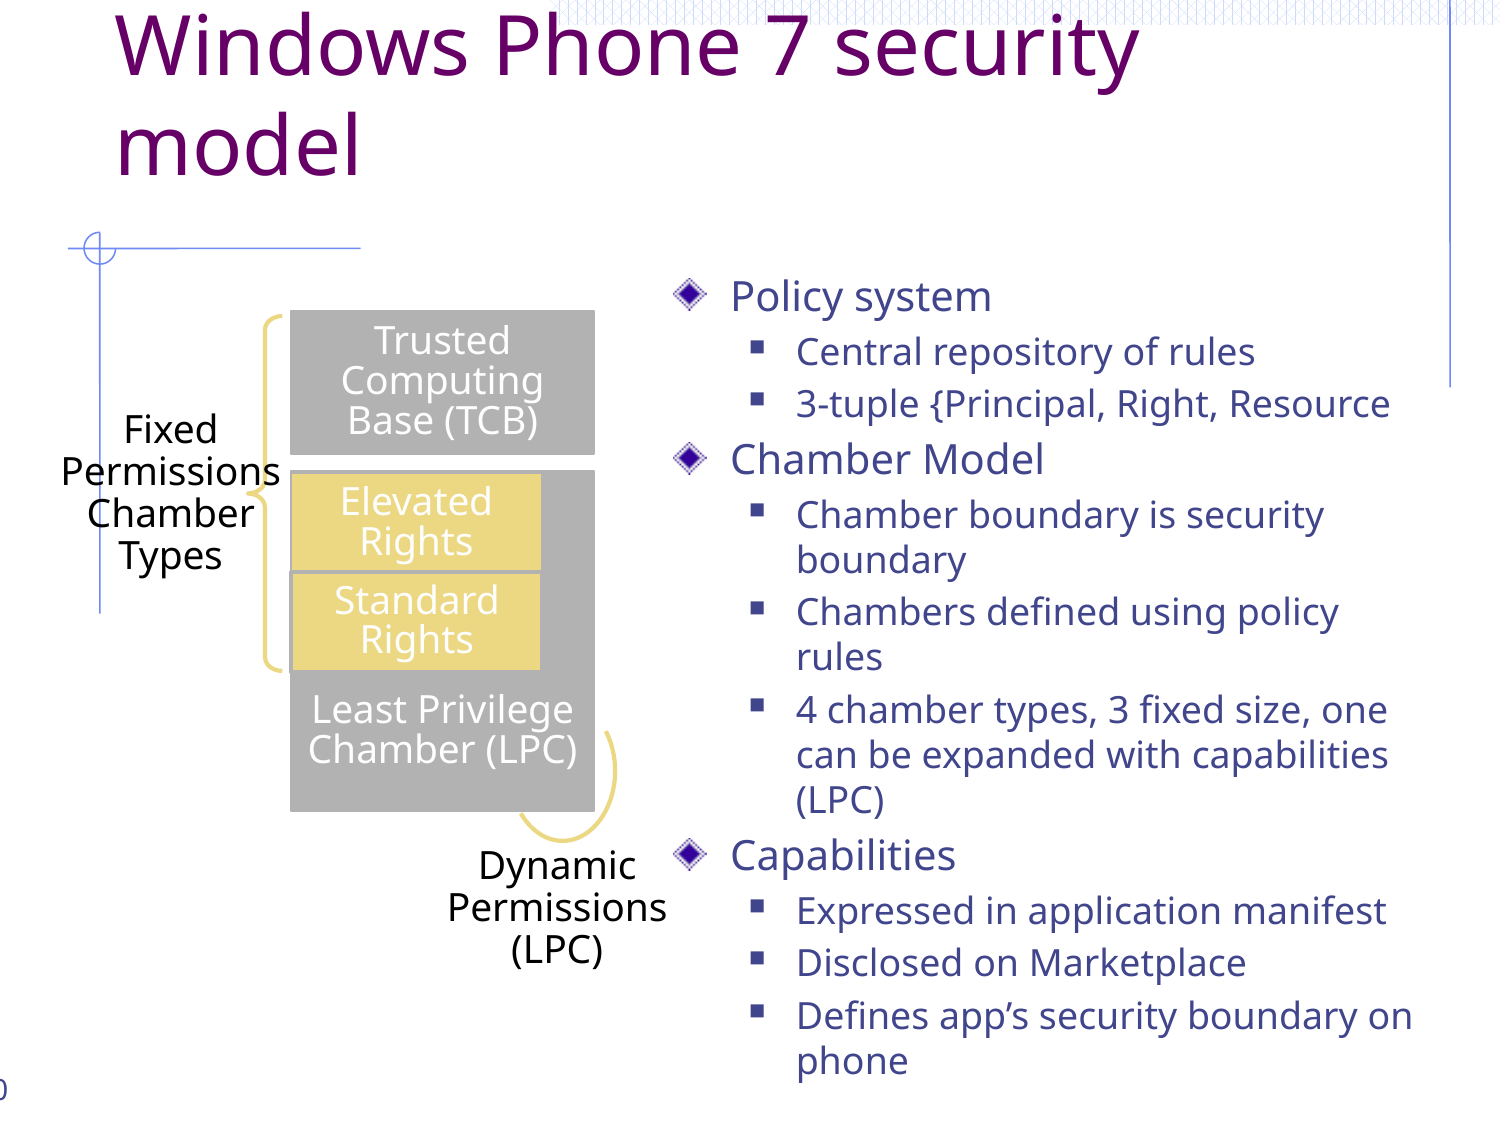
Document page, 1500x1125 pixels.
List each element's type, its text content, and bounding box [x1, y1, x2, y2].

picture [673, 442, 707, 475]
picture [673, 838, 707, 871]
picture [673, 278, 707, 311]
title Windows Phone 7 security model [99, 49, 1376, 201]
list Policy system Central repository of rules 3-tuple {Principal, Right, Resource Chamber Model Chamber boundary is security boundary Chambers defined using policy rules 4 chamber types, 3 fixed size, one can be expanded with capabilities (LPC) Capabilities Expressed in application manifest Disclosed on Marketplace Defines app’s security boundary on phone [658, 262, 1451, 1026]
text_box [68, 310, 660, 973]
